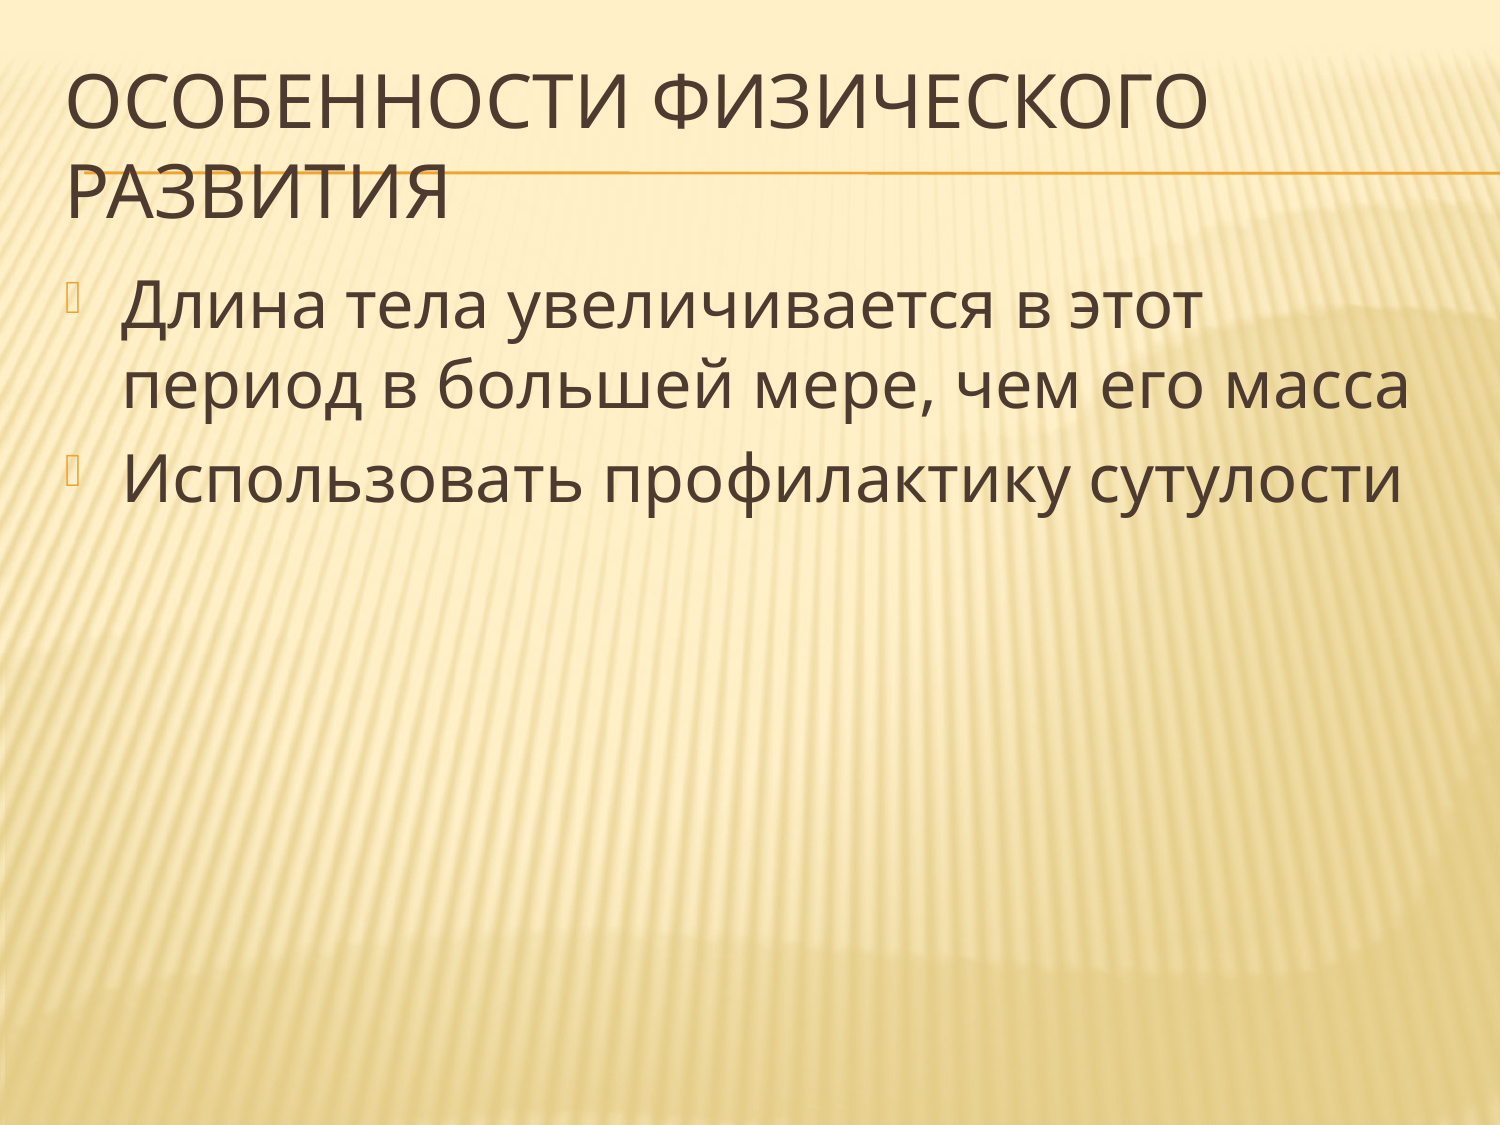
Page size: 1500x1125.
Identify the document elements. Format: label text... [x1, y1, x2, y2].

title Особенности физического развития [50, 75, 1475, 213]
list Длина тела увеличивается в этот период в большей мере, чем его масса Использовать профилактику сутулости [50, 254, 1475, 998]
